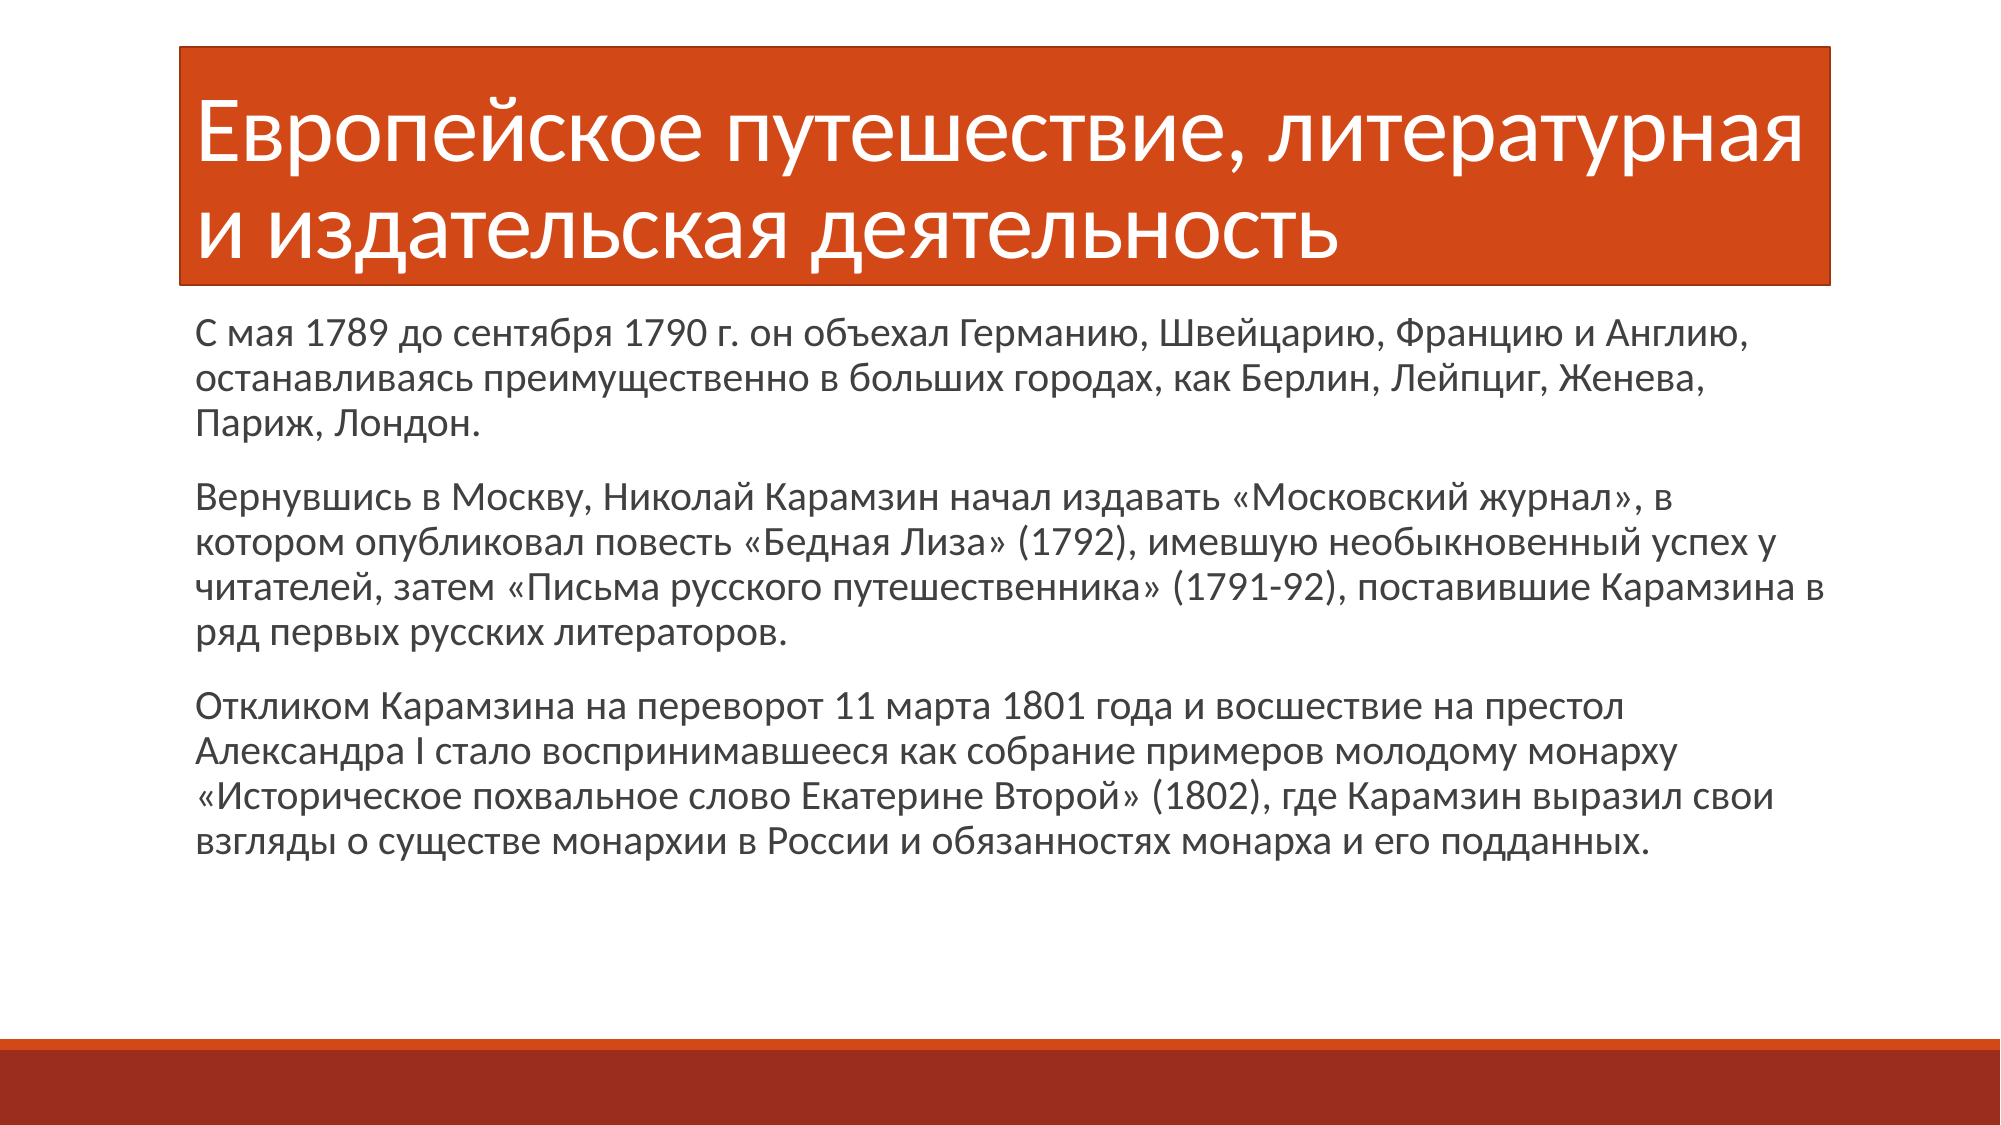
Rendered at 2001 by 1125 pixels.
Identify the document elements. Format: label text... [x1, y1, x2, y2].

list С мая 1789 до сентября 1790 г. он объехал Германию, Швейцарию, Францию и Англию, останавливаясь преимущественно в больших городах, как Берлин, Лейпциг, Женева, Париж, Лондон. Вернувшись в Москву, Николай Карамзин начал издавать «Московский журнал», в котором опубликовал повесть «Бедная Лиза» (1792), имевшую необыкновенный успех у читателей, затем «Письма русского путешественника» (1791-92), поставившие Карамзина в ряд первых русских литераторов. Откликом Карамзина на переворот 11 марта 1801 года и восшествие на престол Александра I стало воспринимавшееся как собрание примеров молодому монарху «Историческое похвальное слово Екатерине Второй» (1802), где Карамзин выразил свои взгляды о существе монархии в России и обязанностях монарха и его подданных. [180, 302, 1830, 963]
title Европейское путешествие, литературная и издательская деятельность [179, 46, 1831, 286]
